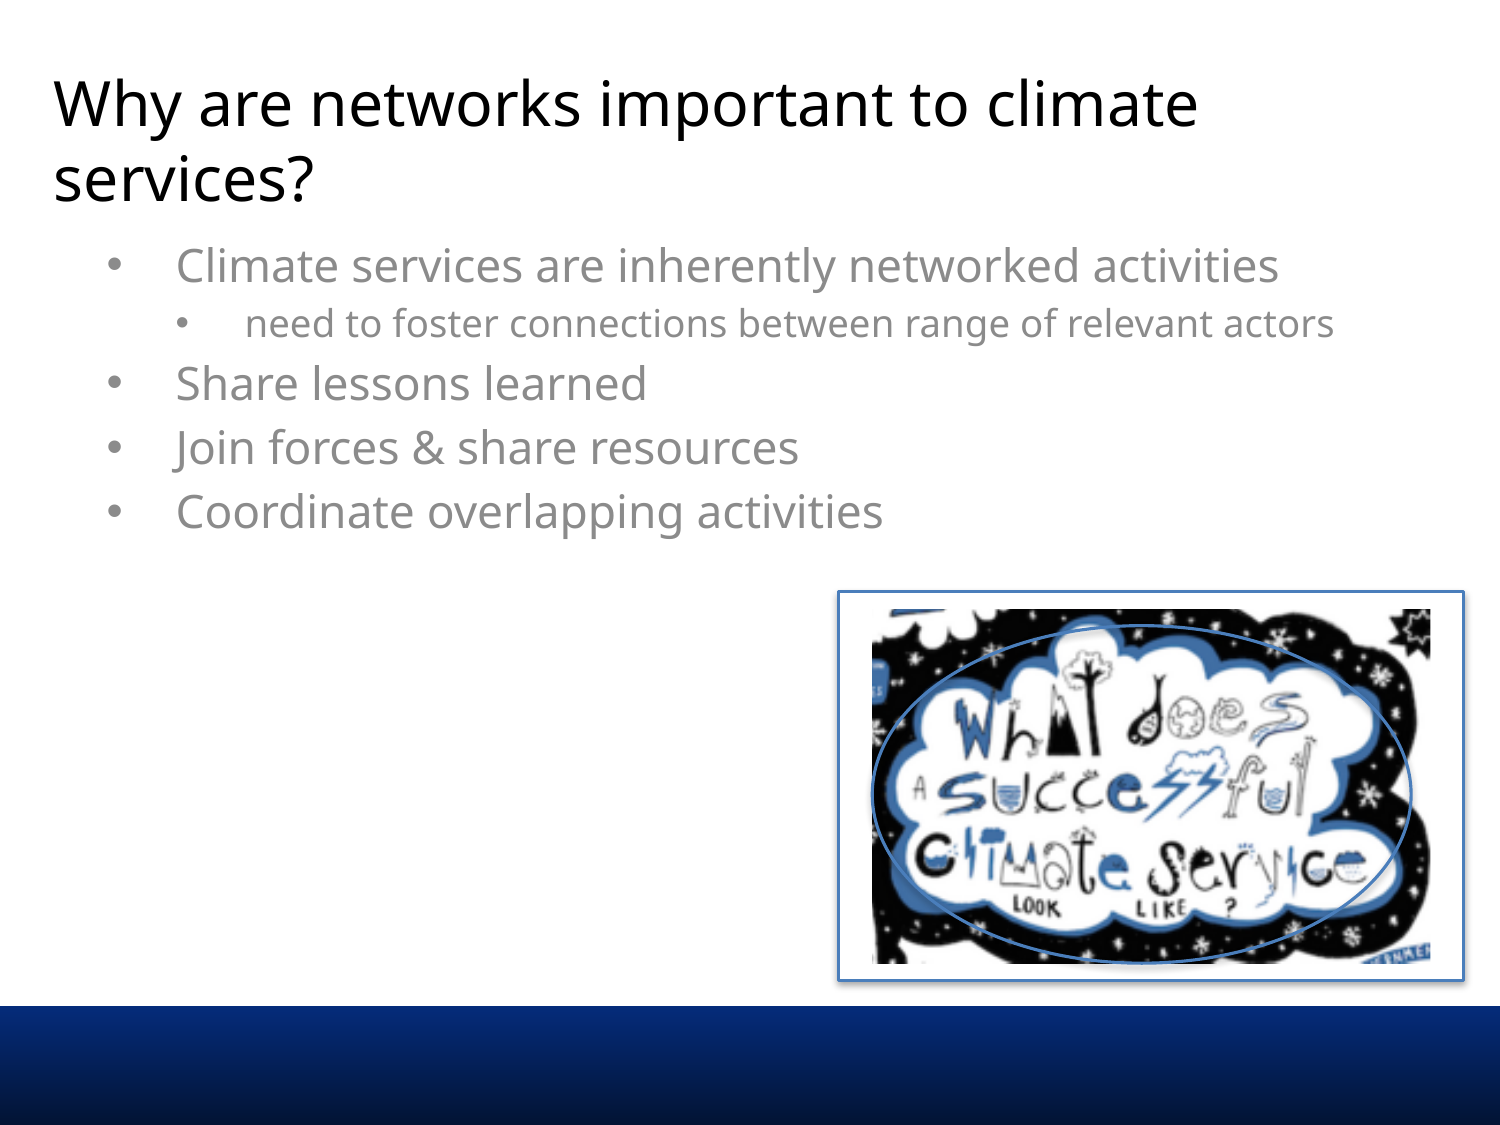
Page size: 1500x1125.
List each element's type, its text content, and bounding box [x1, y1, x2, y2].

title Why are networks important to climate services? [38, 54, 1464, 225]
text_box [0, 1006, 1500, 1125]
picture [871, 609, 1431, 964]
text_box [838, 591, 1465, 981]
subtitle Climate services are inherently networked activities need to foster connections between range of relevant actors Share lessons learned Join forces & share resources Coordinate overlapping activities [91, 228, 1353, 592]
